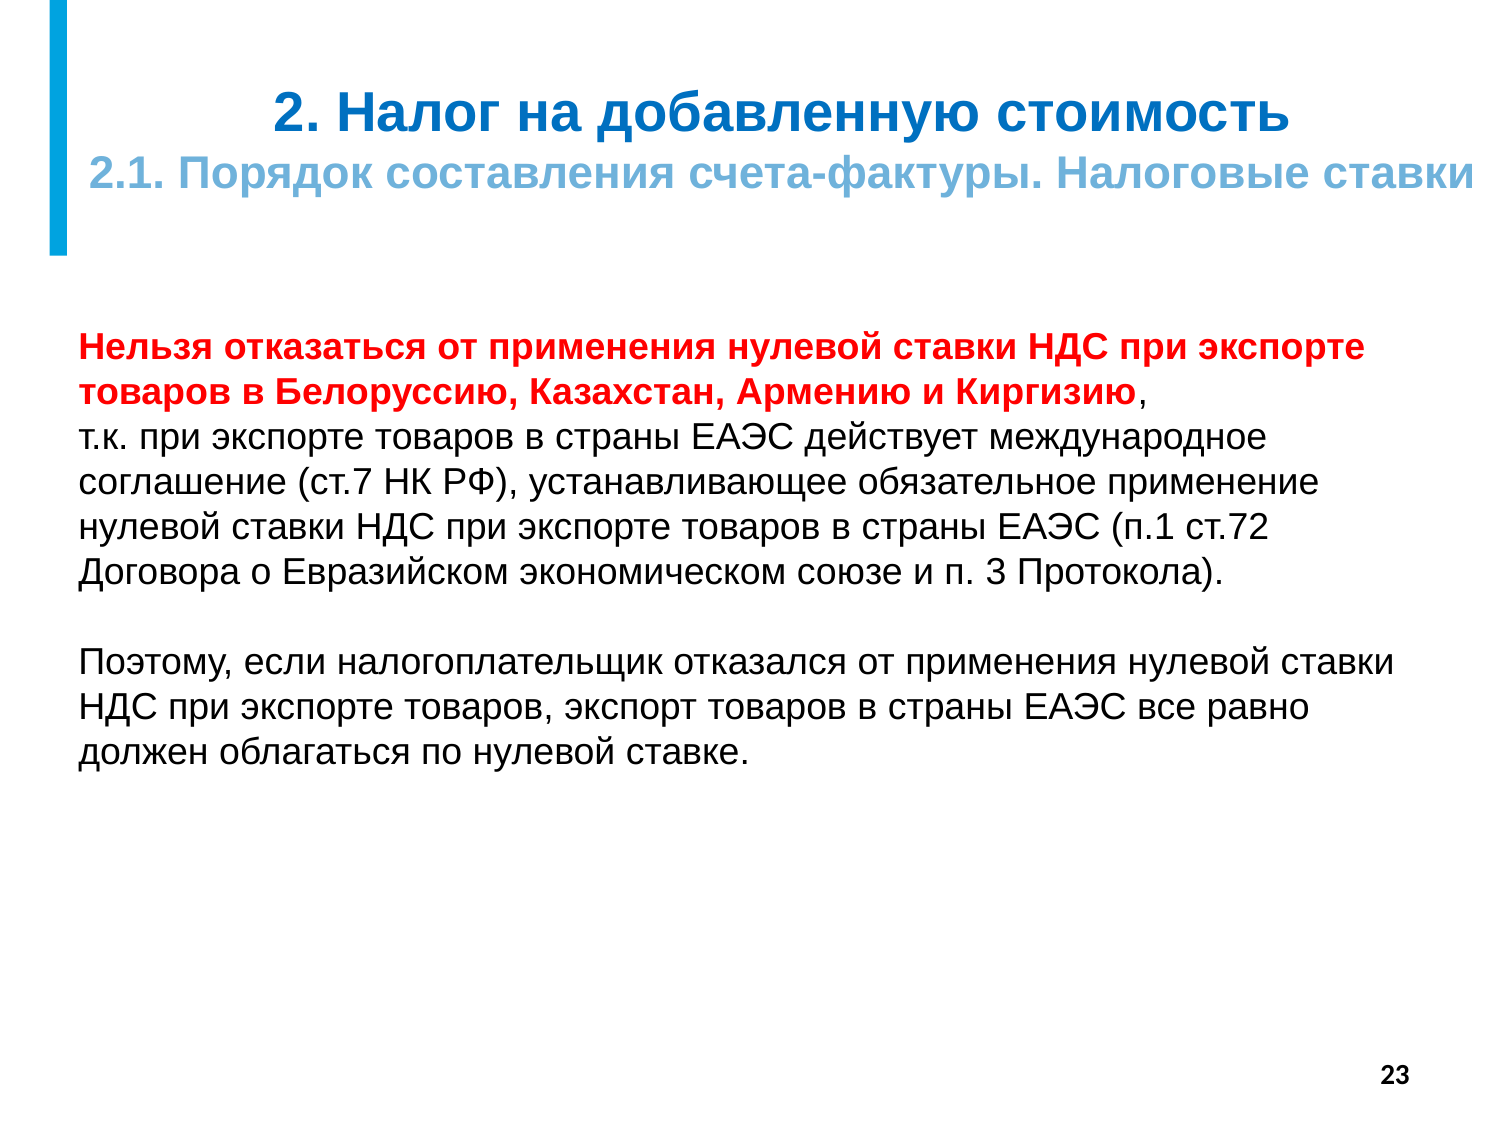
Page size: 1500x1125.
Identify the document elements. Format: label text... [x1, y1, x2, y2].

text_box [48, 0, 69, 258]
slide_number 23 [1074, 1042, 1425, 1103]
text_box Нельзя отказаться от применения нулевой ставки НДС при экспорте товаров в Белоруссию, Казахстан, Армению и Киргизию, т.к. при экспорте товаров в страны ЕАЭС действует международное соглашение (ст.7 НК РФ), устанавливающее обязательное применение нулевой ставки НДС при экспорте товаров в страны ЕАЭС (п.1 ст.72 Договора о Евразийском экономическом союзе и п. 3 Протокола). Поэтому, если налогоплательщик отказался от применения нулевой ставки НДС при экспорте товаров, экспорт товаров в страны ЕАЭС все равно должен облагаться по нулевой ставке. [63, 314, 1415, 780]
title 2. Налог на добавленную стоимость 2.1. Порядок составления счета-фактуры. Налоговые ставки [69, 42, 1500, 231]
